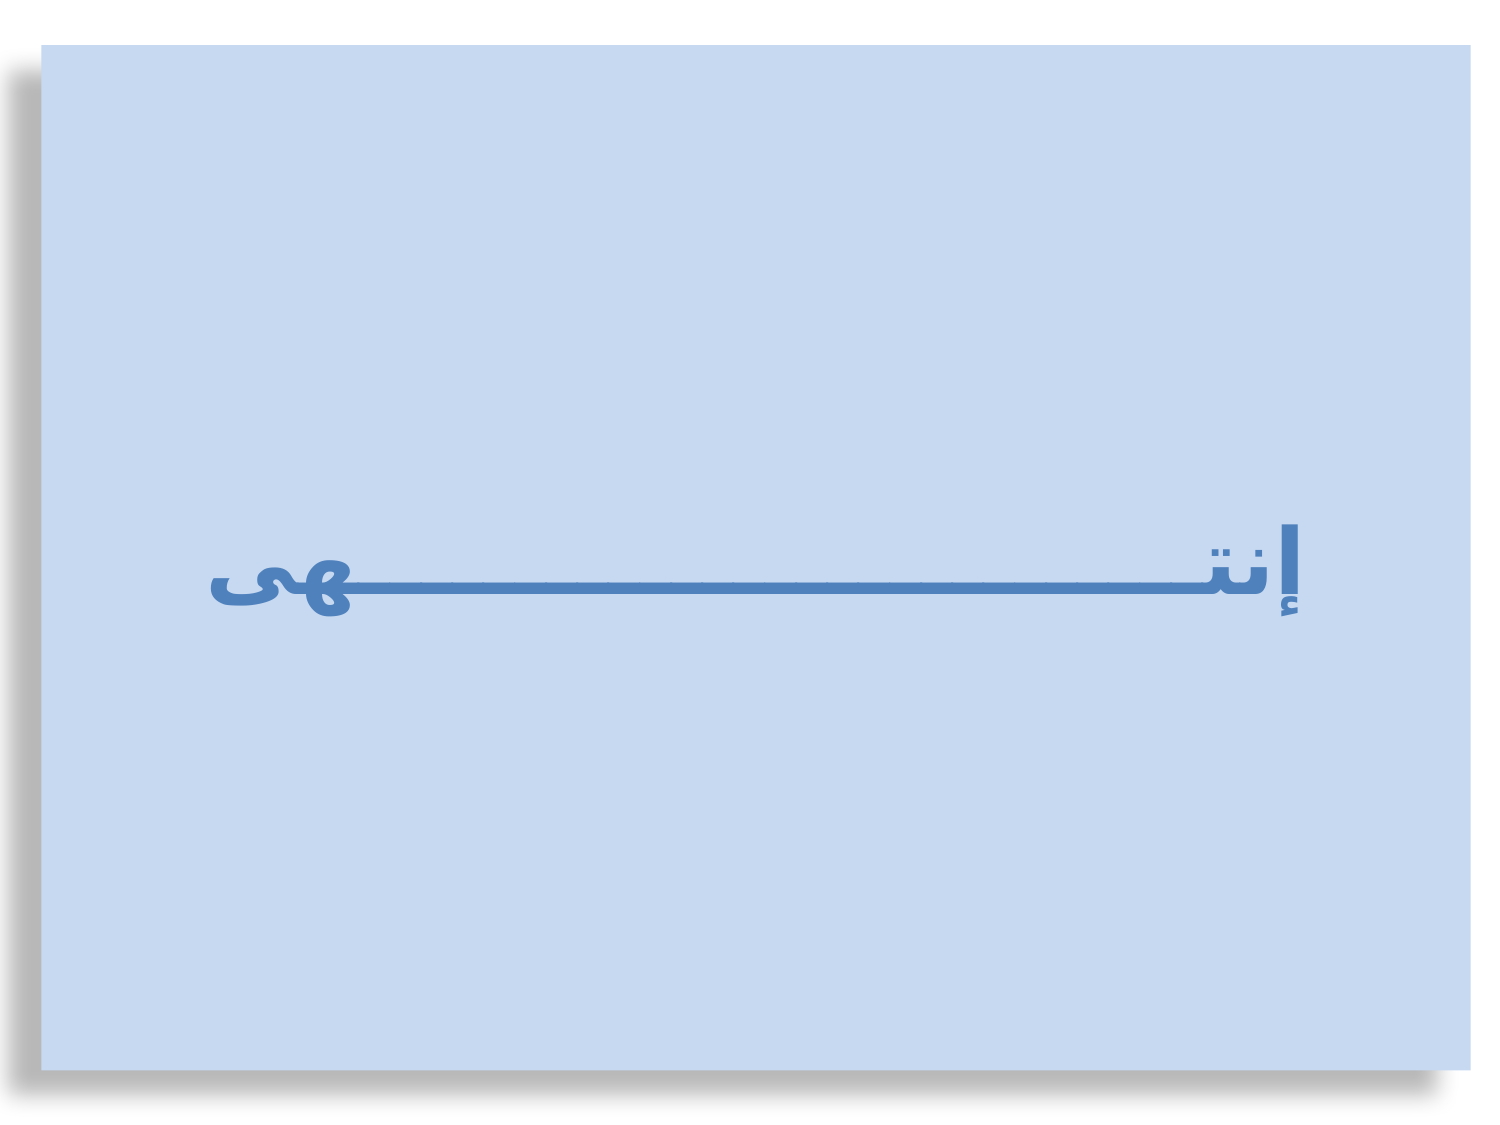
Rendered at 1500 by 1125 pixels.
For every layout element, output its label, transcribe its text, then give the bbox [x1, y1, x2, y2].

title إنتـــــــــــــــــــــــــــهى [41, 45, 1471, 1071]
